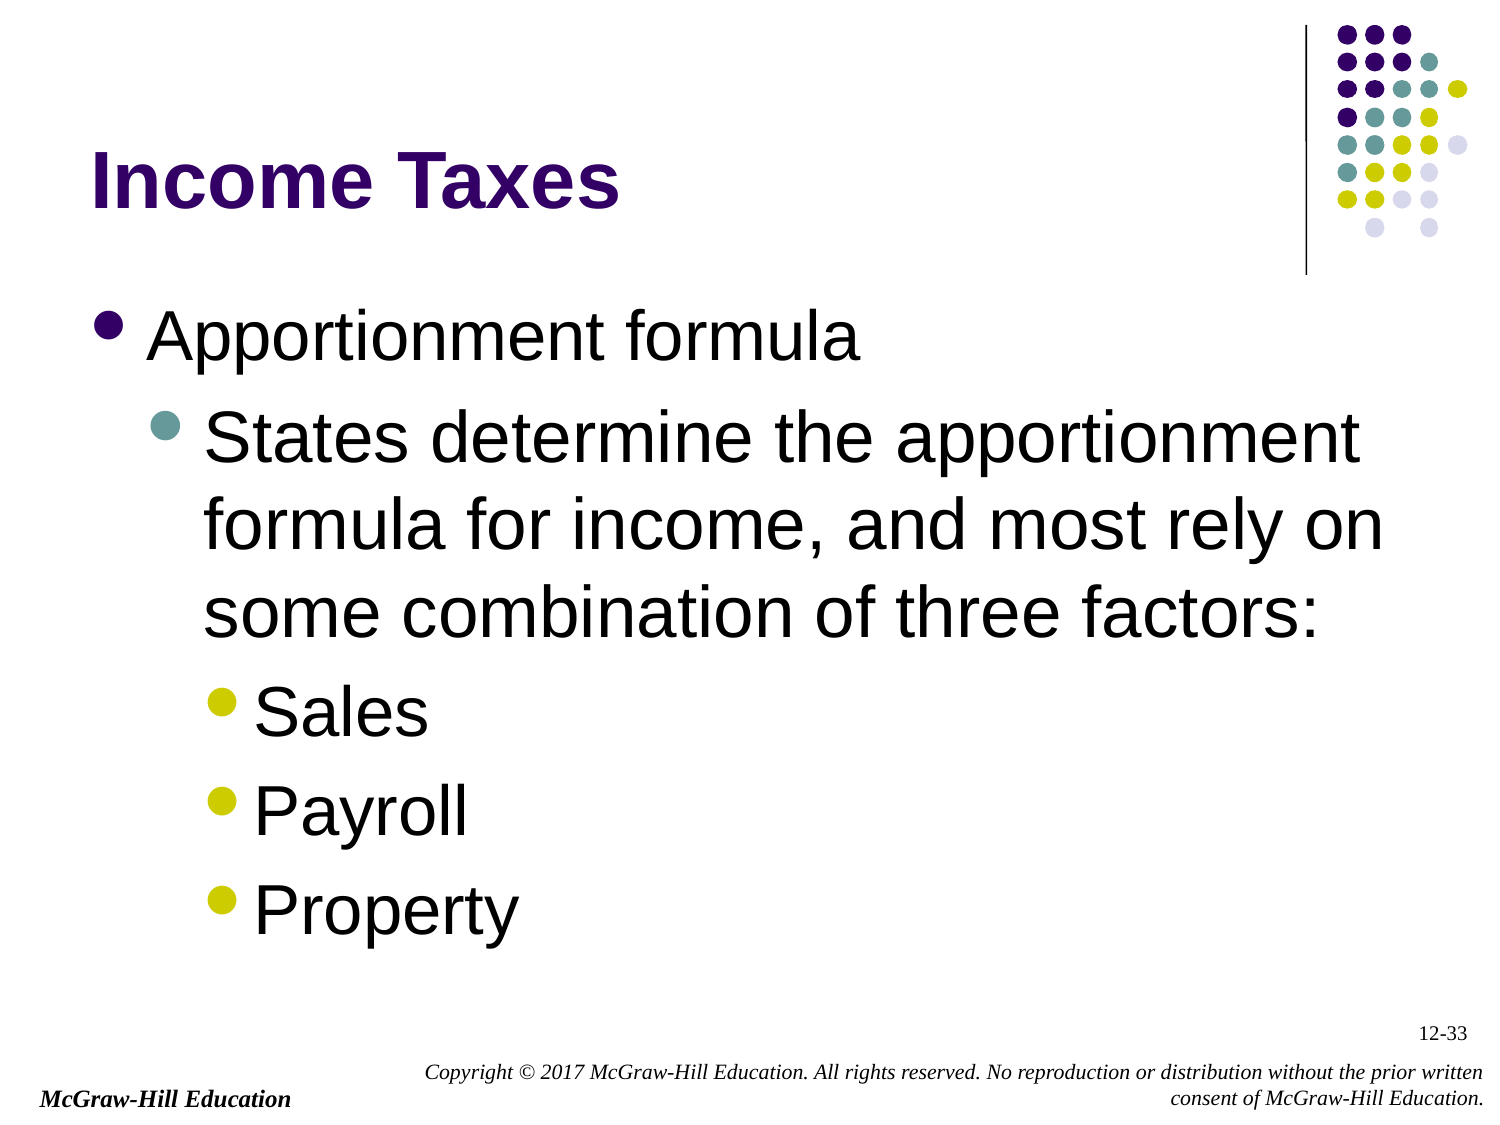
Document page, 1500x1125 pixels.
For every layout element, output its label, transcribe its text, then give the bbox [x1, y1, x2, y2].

list Apportionment formula States determine the apportionment formula for income, and most rely on some combination of three factors: Sales Payroll Property [75, 282, 1425, 1006]
title Income Taxes [75, 20, 1313, 233]
